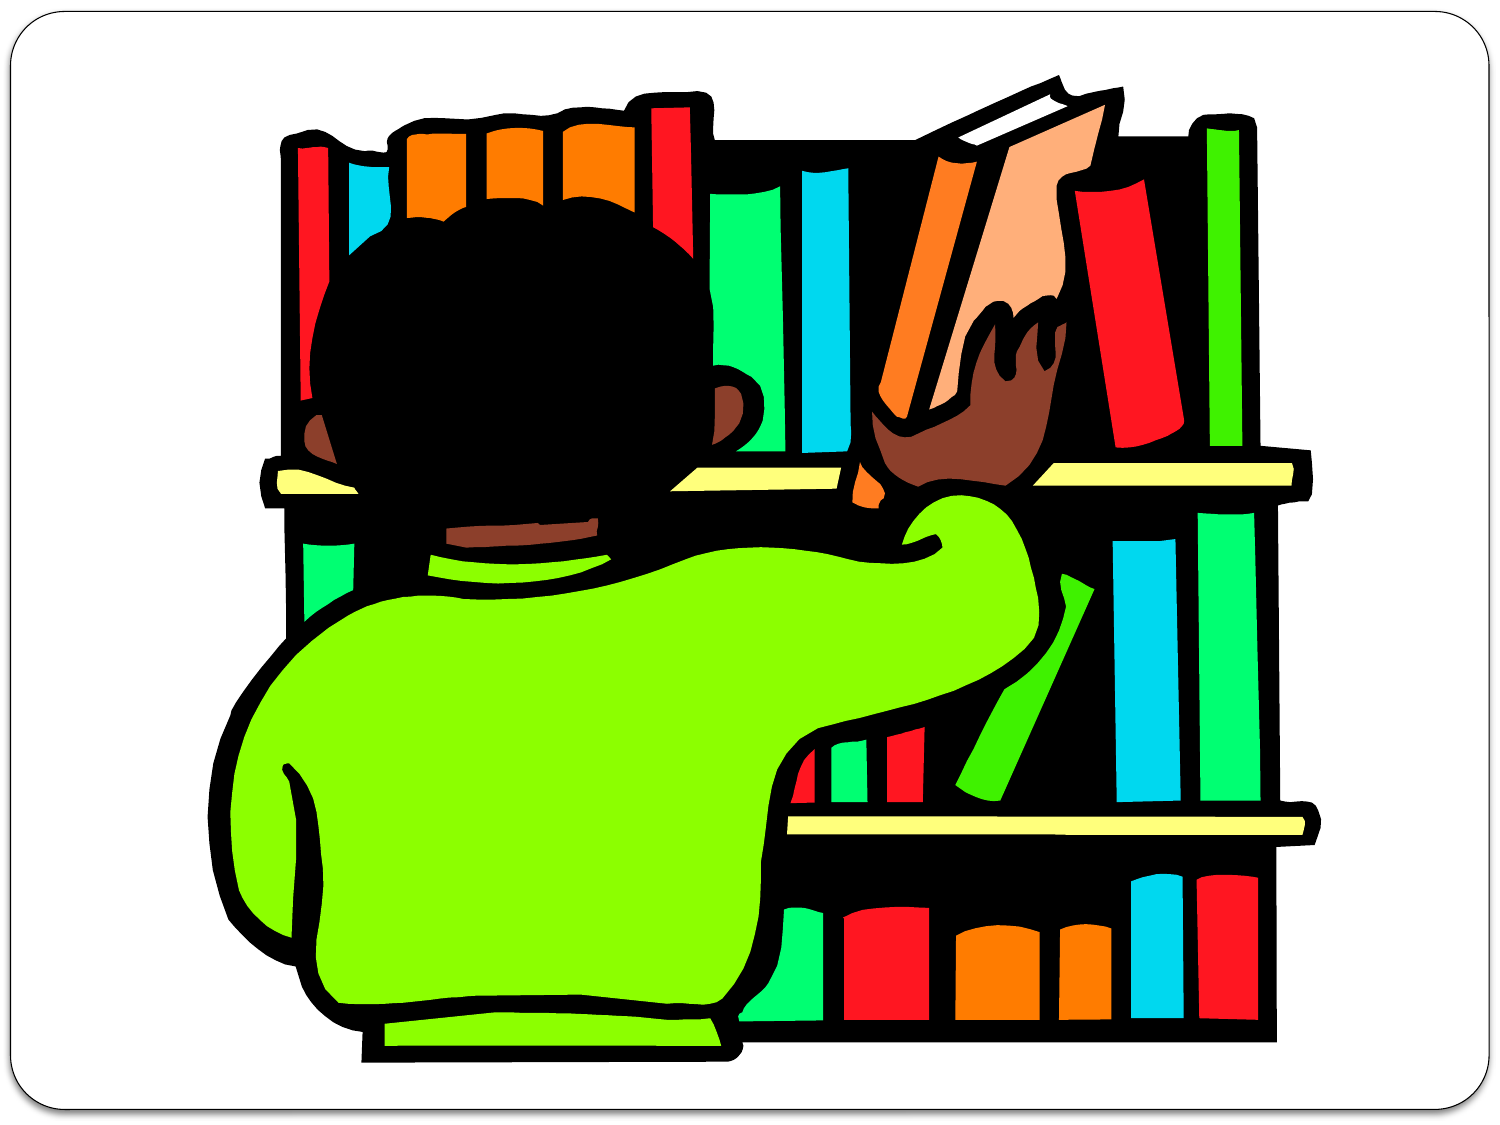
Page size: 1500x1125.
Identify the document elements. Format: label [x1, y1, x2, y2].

picture [199, 74, 1326, 1063]
